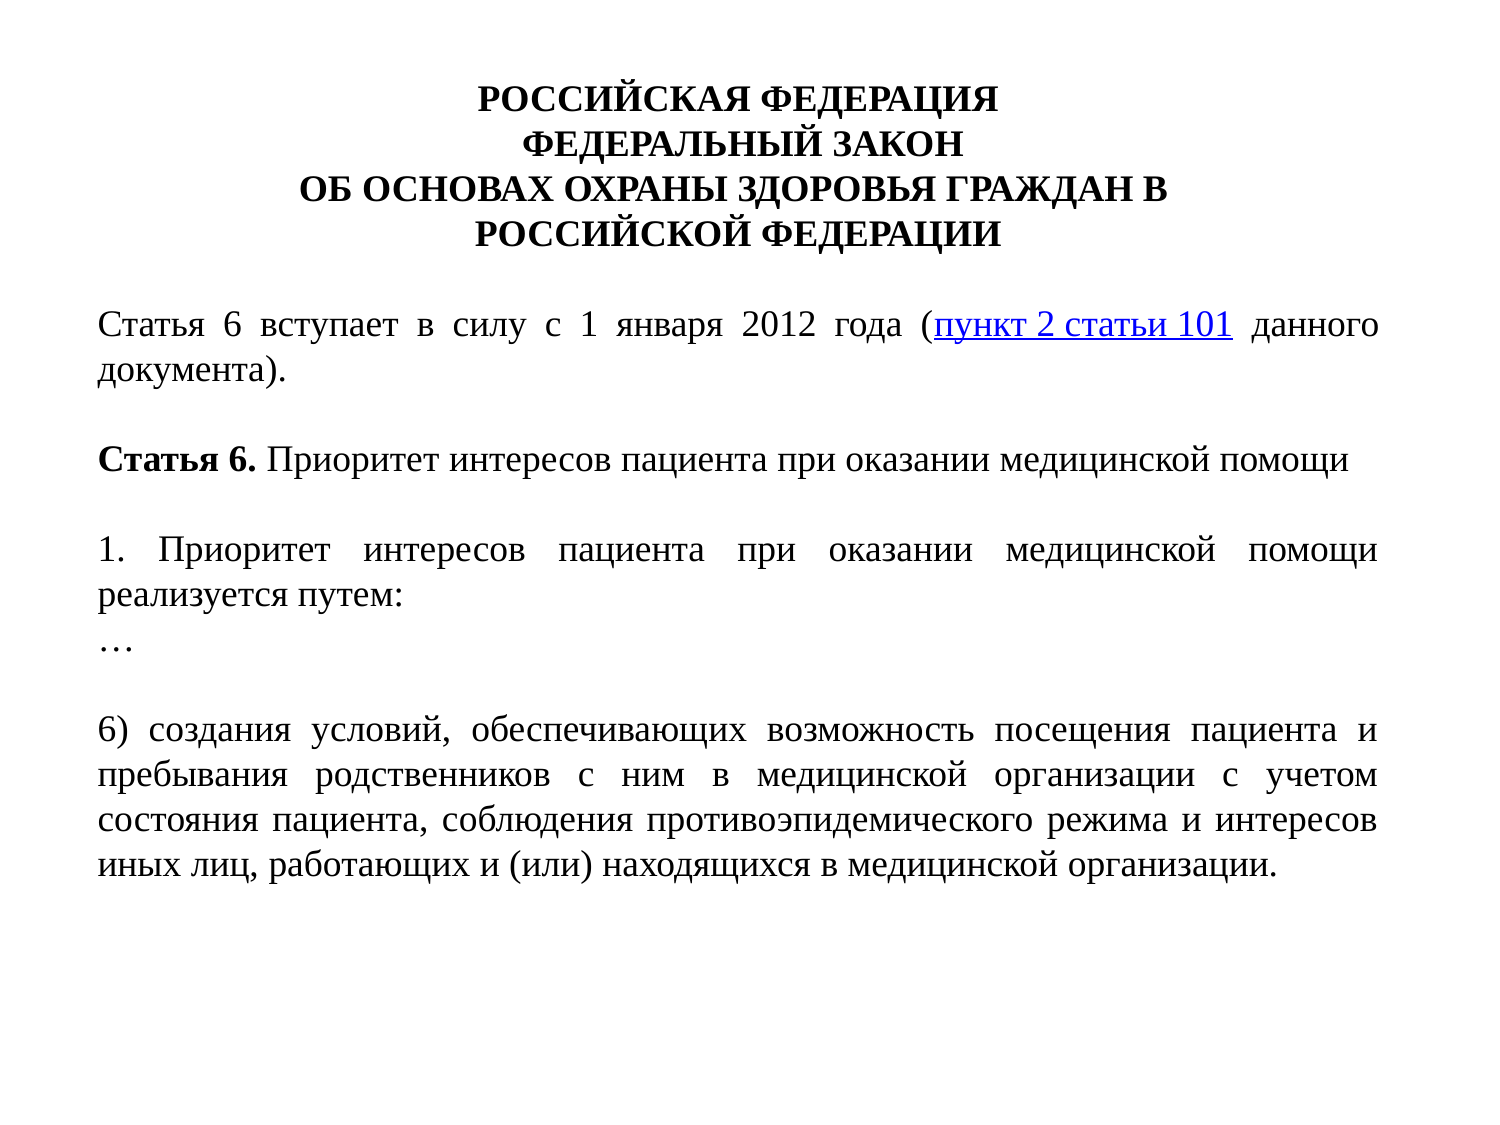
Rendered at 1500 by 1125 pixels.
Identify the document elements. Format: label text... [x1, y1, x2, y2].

text_box РОССИЙСКАЯ ФЕДЕРАЦИЯ ФЕДЕРАЛЬНЫЙ ЗАКОН ОБ ОСНОВАХ ОХРАНЫ ЗДОРОВЬЯ ГРАЖДАН В РОССИЙСКОЙ ФЕДЕРАЦИИ Статья 6 вступает в силу с 1 января 2012 года (пункт 2 статьи 101 данного документа). Статья 6. Приоритет интересов пациента при оказании медицинской помощи 1. Приоритет интересов пациента при оказании медицинской помощи реализуется путем: … 6) создания условий, обеспечивающих возможность посещения пациента и пребывания родственников с ним в медицинской организации с учетом состояния пациента, соблюдения противоэпидемического режима и интересов иных лиц, работающих и (или) находящихся в медицинской организации. [82, 66, 1394, 937]
